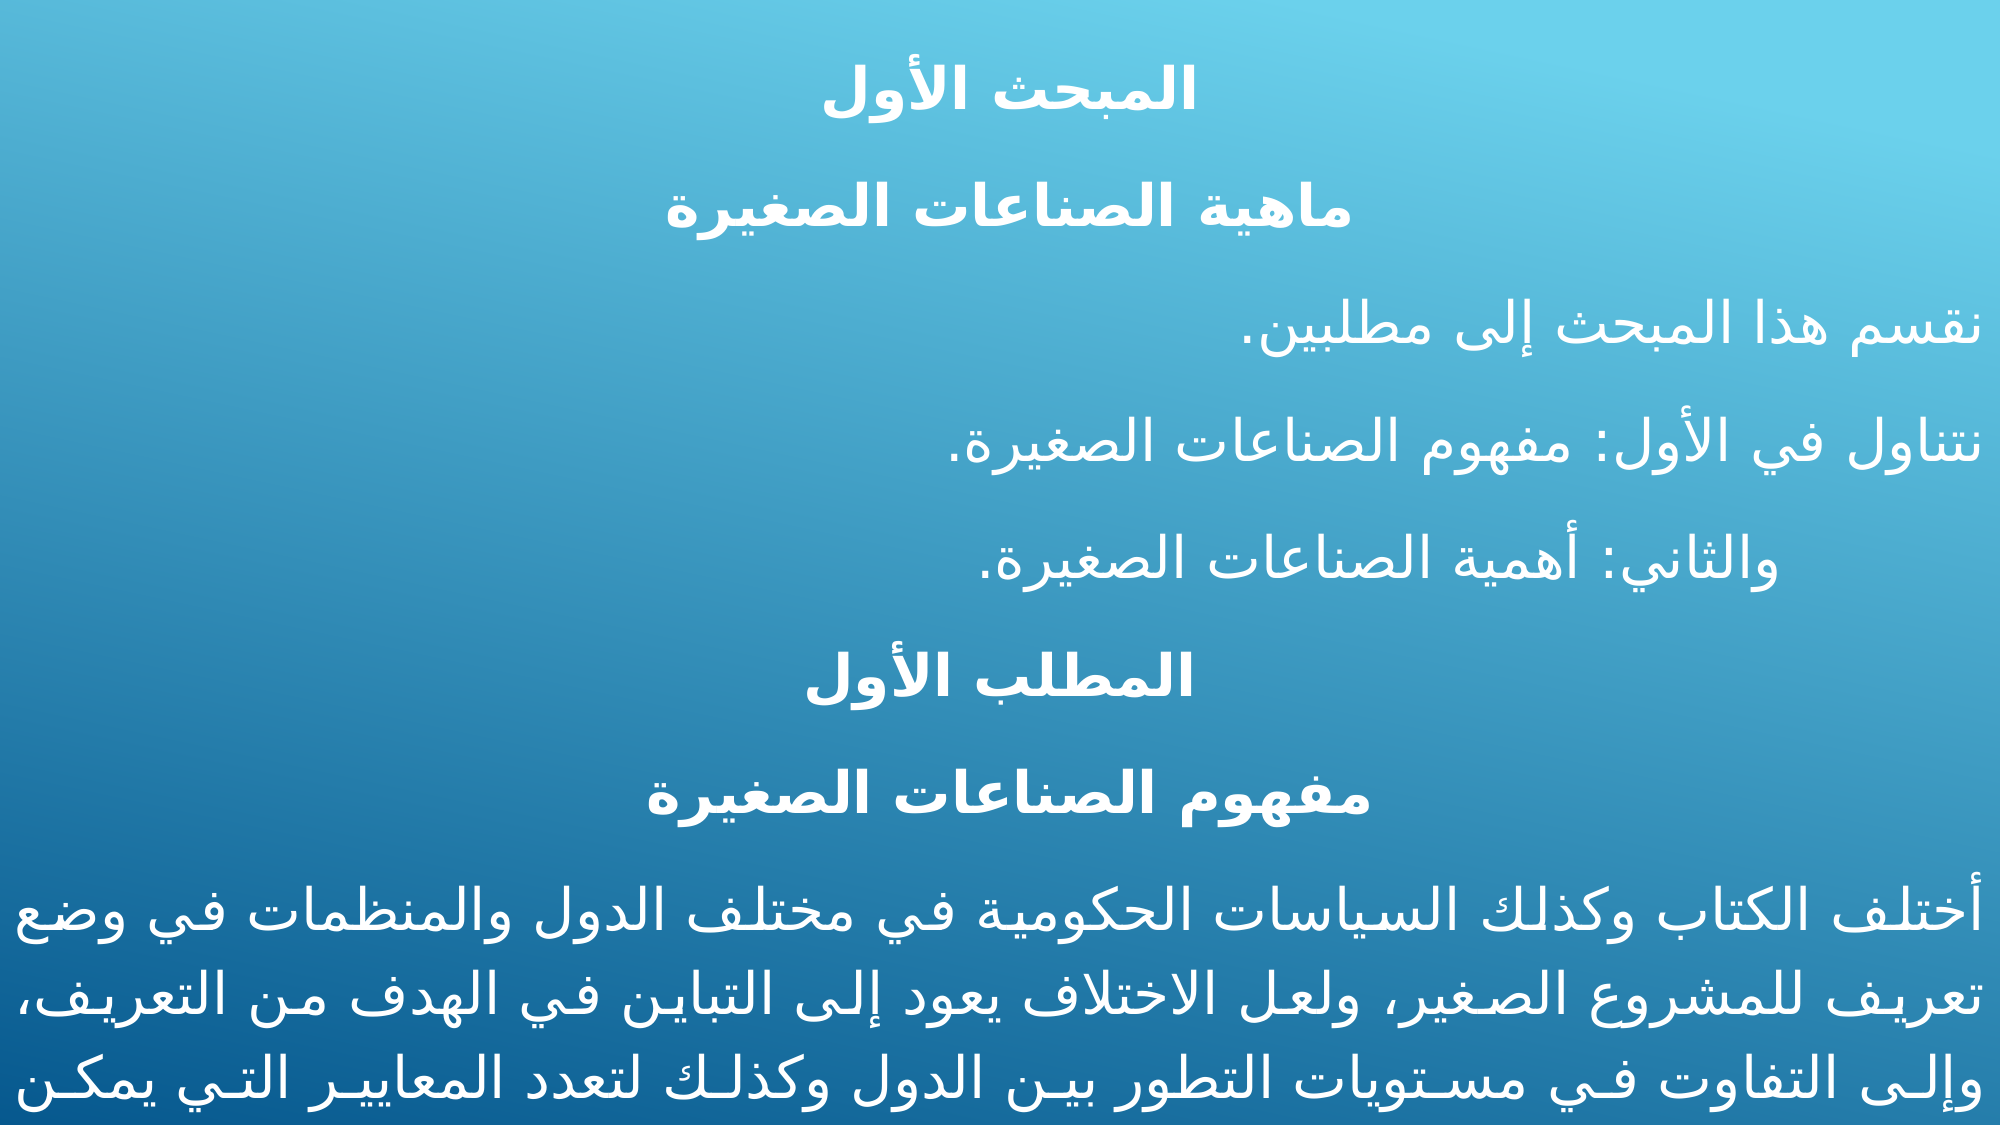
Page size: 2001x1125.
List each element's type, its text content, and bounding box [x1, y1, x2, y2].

text_box المبحث الأول ماهية الصناعات الصغيرة نقسم هذا المبحث إلى مطلبين. نتناول في الأول: مفهوم الصناعات الصغيرة. والثاني: أهمية الصناعات الصغيرة. المطلب الأول مفهوم الصناعات الصغيرة أختلف الكتاب وكذلك السياسات الحكومية في مختلف الدول والمنظمات في وضع تعريف للمشروع الصغير، ولعل الاختلاف يعود إلى التباين في الهدف من التعريف، وإلى التفاوت في مستويات التطور بين الدول وكذلك لتعدد المعايير التي يمكن الاعتماد عليها للتعريف. [0, 29, 2000, 1125]
